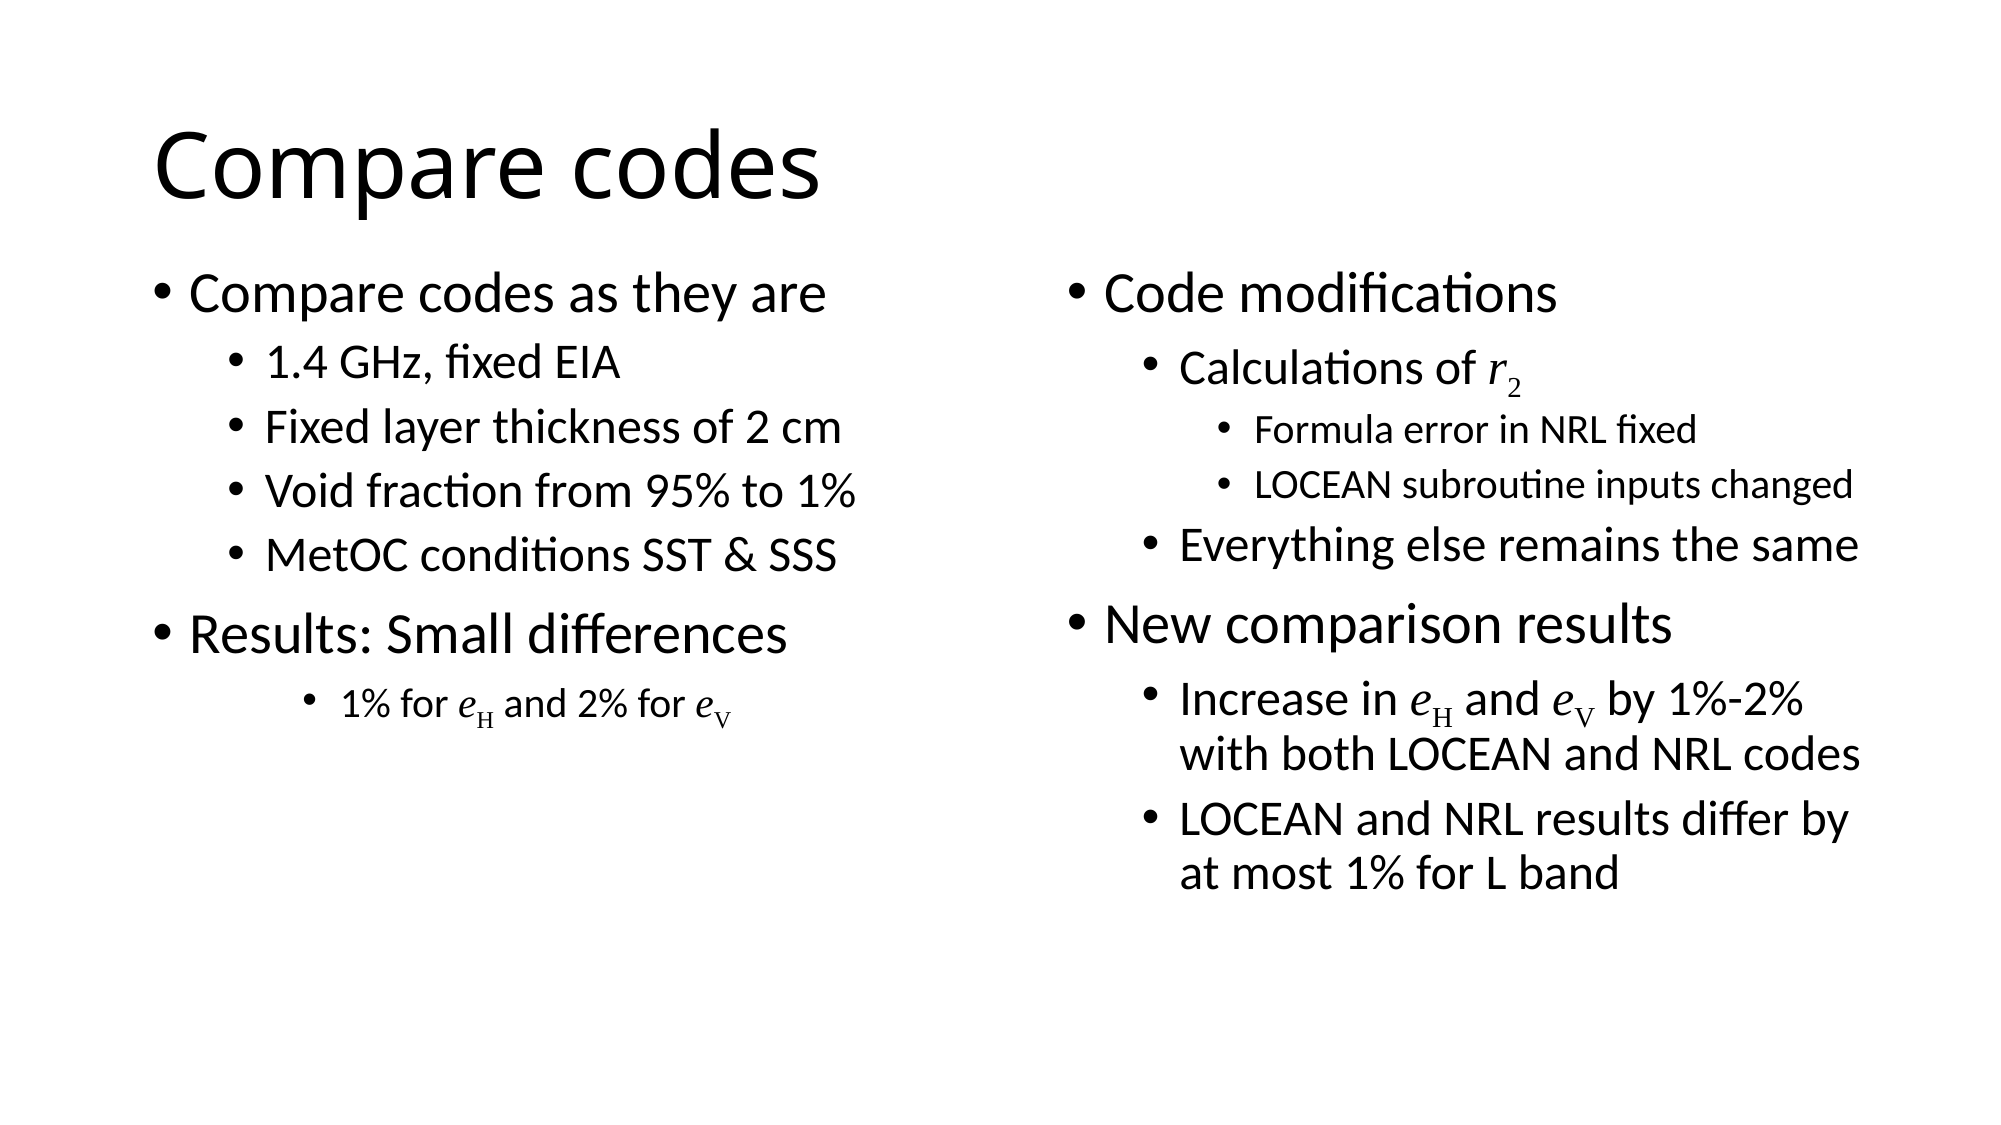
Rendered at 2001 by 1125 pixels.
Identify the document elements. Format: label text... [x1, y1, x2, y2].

list Code modifications Calculations of r2 Formula error in NRL fixed LOCEAN subroutine inputs changed Everything else remains the same New comparison results Increase in eH and eV by 1%-2% with both LOCEAN and NRL codes LOCEAN and NRL results differ by at most 1% for L band [1051, 254, 1902, 1014]
title Compare codes [137, 59, 1863, 278]
list Compare codes as they are 1.4 GHz, fixed EIA Fixed layer thickness of 2 cm Void fraction from 95% to 1% MetOC conditions SST & SSS Results: Small differences 1% for eH and 2% for eV [137, 254, 988, 1078]
